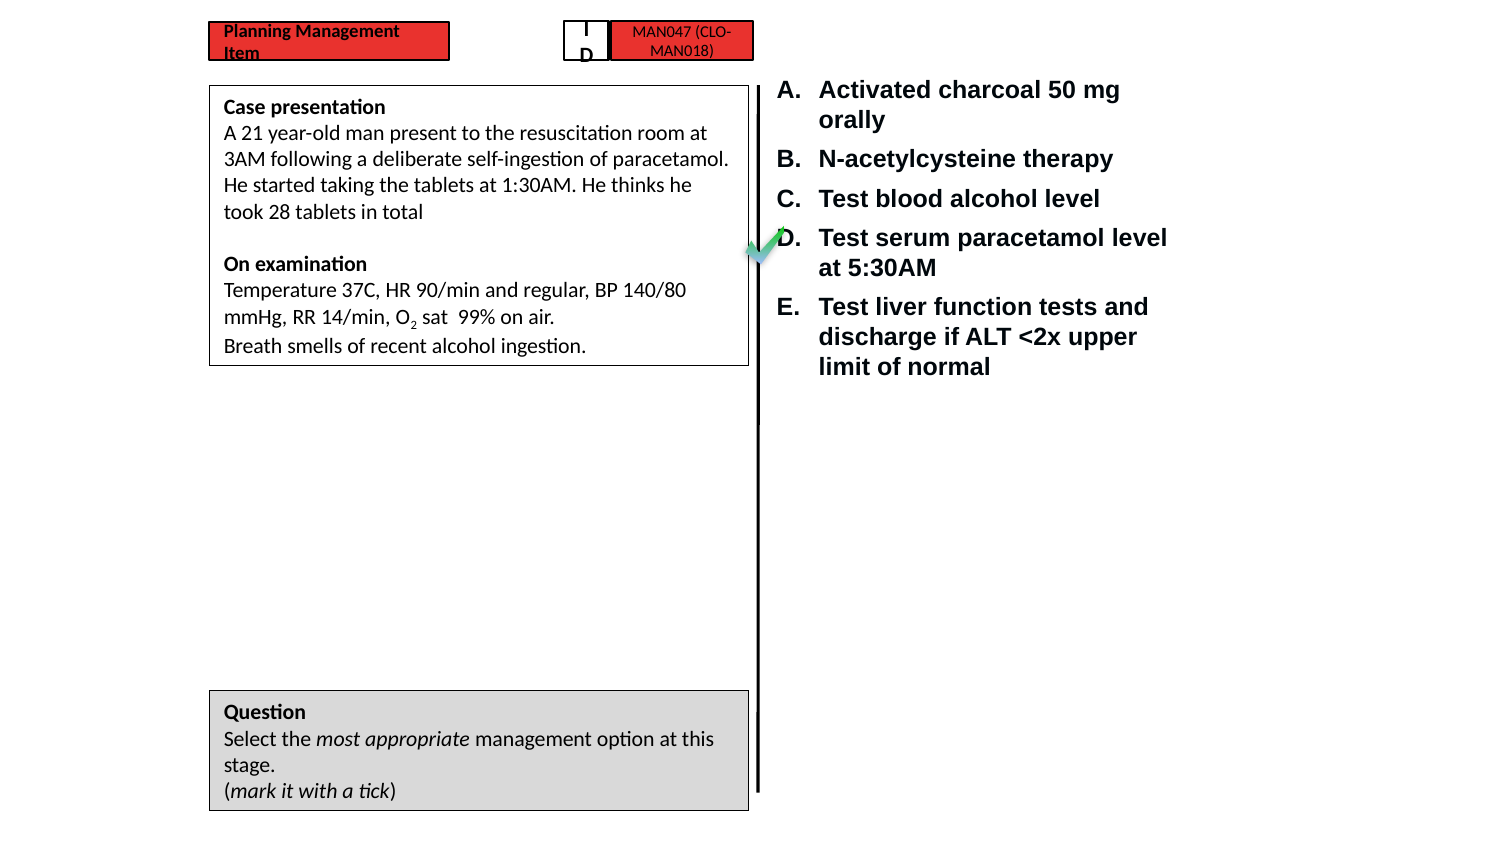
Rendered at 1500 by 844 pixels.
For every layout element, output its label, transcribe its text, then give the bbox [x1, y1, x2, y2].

text_box Planning Management Item [209, 21, 449, 61]
text_box [744, 224, 786, 266]
text_box ID [564, 21, 609, 60]
title [243, 33, 1263, 138]
list Activated charcoal 50 mg orally N-acetylcysteine therapy Test blood alcohol level Test serum paracetamol level at 5:30AM Test liver function tests and discharge if ALT <2x upper limit of normal [776, 73, 1185, 649]
text_box Case presentation A 21 year-old man present to the resuscitation room at 3AM following a deliberate self-ingestion of paracetamol. He started taking the tablets at 1:30AM. He thinks he took 28 tablets in total On examination Temperature 37C, HR 90/min and regular, BP 140/80 mmHg, RR 14/min, O2 sat 99% on air. Breath smells of recent alcohol ingestion. [209, 85, 749, 366]
text_box MAN047 (CLO-MAN018) [611, 21, 753, 60]
text_box Question Select the most appropriate management option at this stage. (mark it with a tick) [209, 690, 749, 811]
